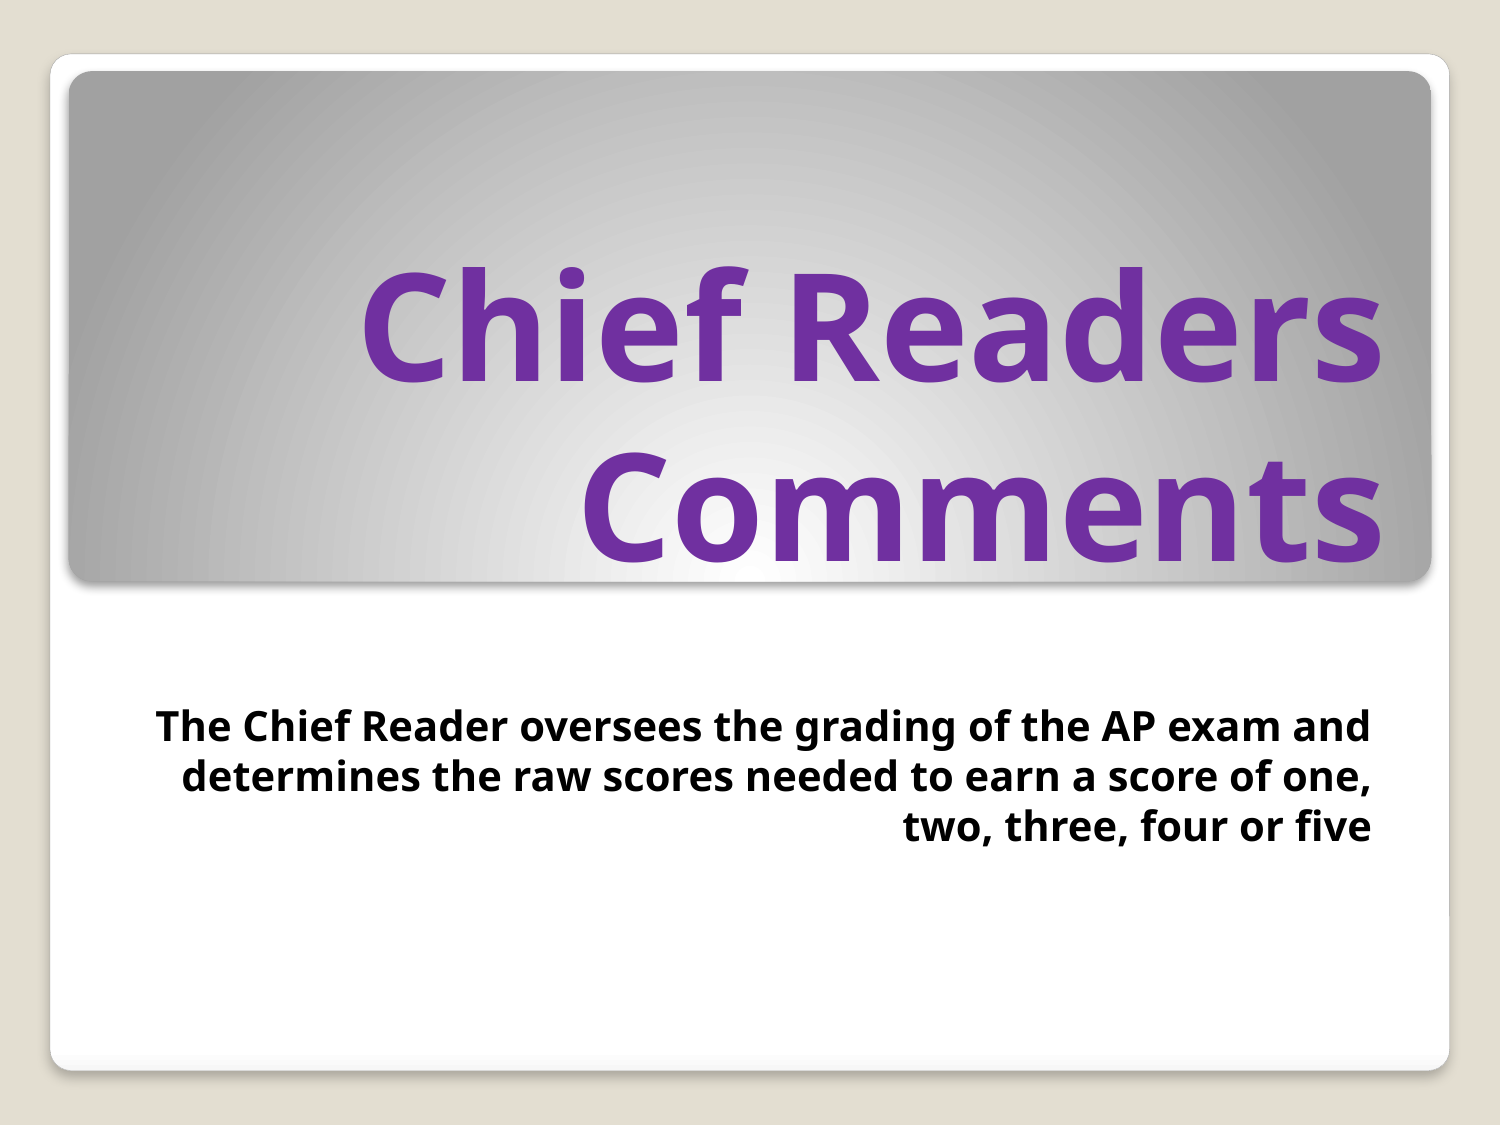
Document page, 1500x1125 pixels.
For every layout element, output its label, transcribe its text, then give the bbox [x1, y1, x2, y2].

subtitle The Chief Reader oversees the grading of the AP exam and determines the raw scores needed to earn a score of one, two, three, four or five [112, 699, 1388, 884]
title Chief Readers Comments [118, 298, 1394, 599]
